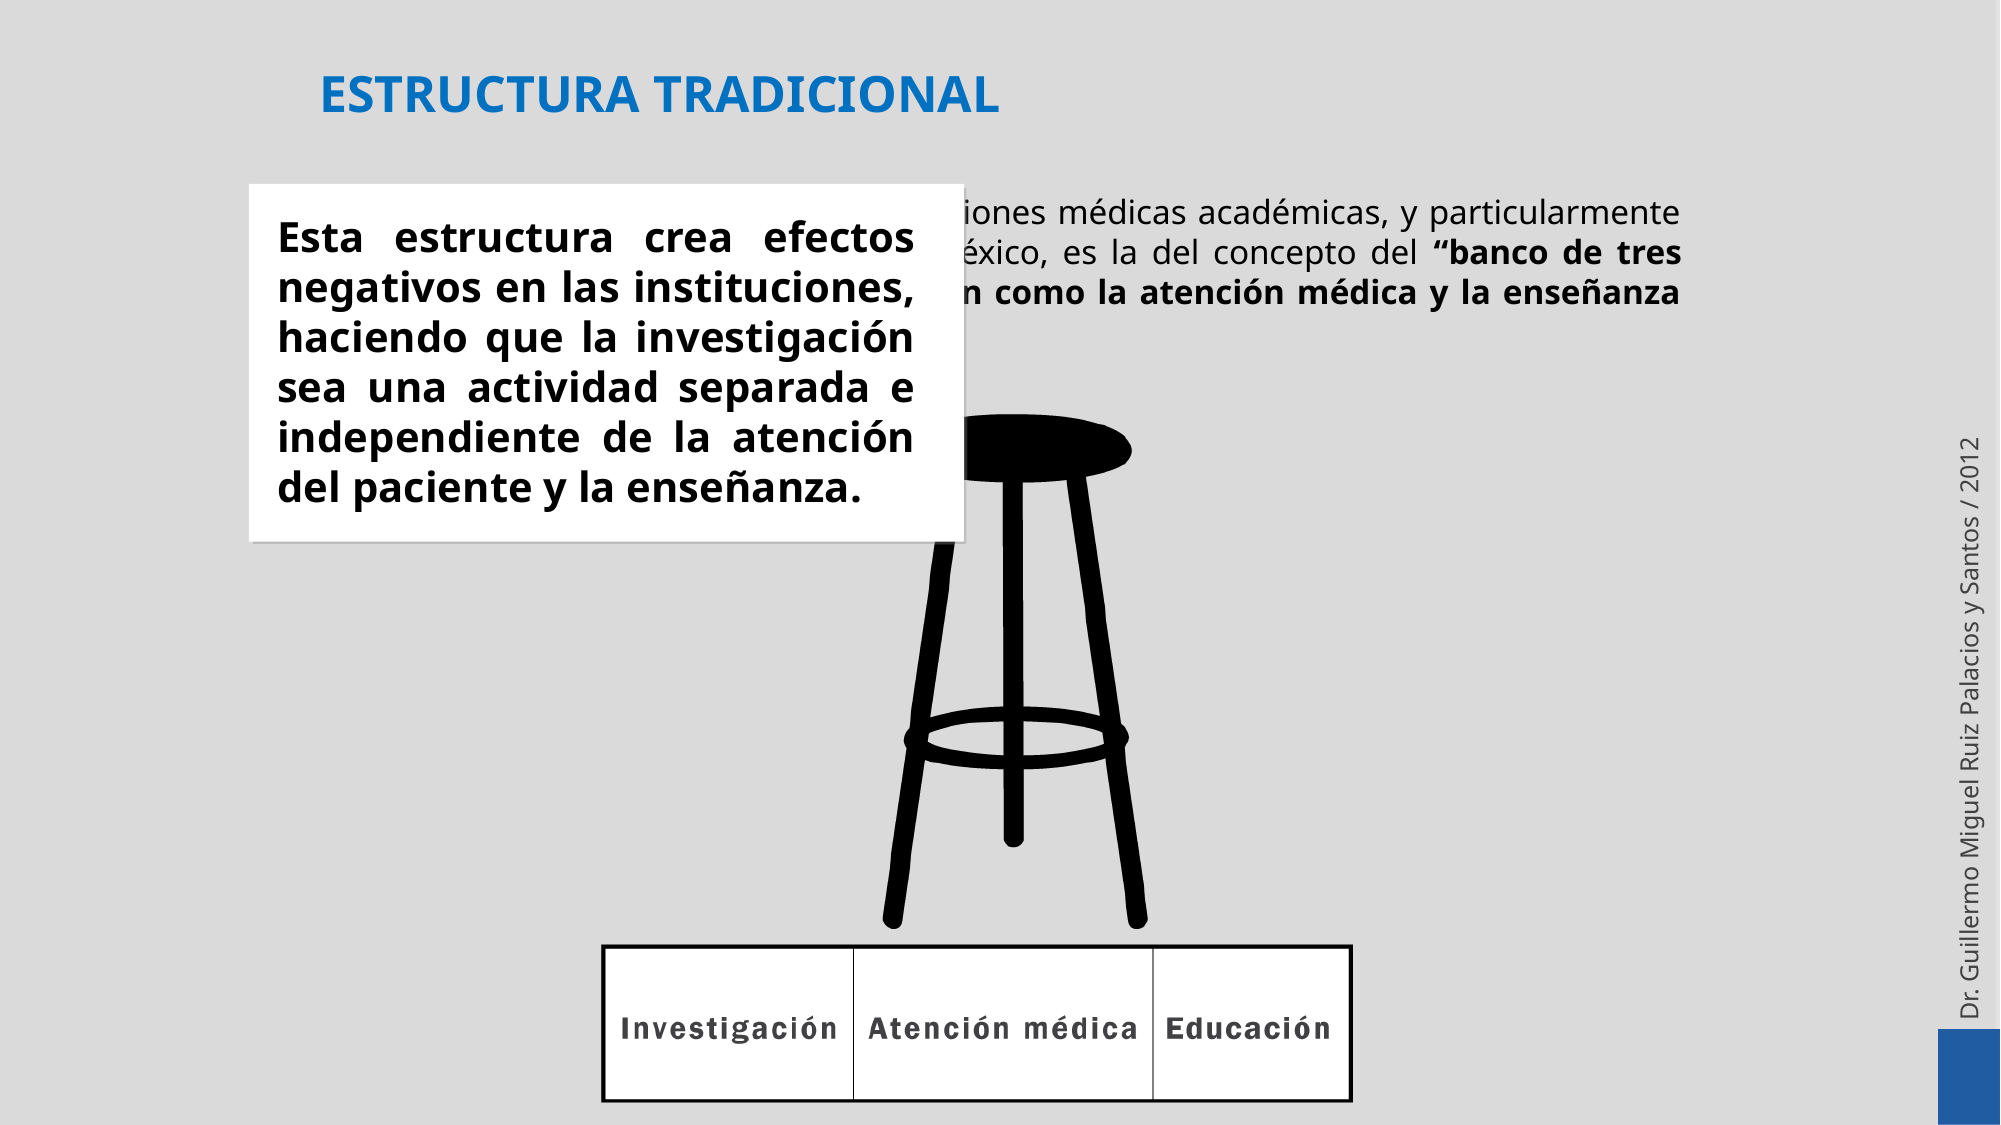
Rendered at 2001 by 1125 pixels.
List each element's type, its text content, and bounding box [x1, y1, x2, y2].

picture [0, 0, 2000, 1125]
text_box La estructura tradicional de las instituciones médicas académicas, y particularmente los Institutos Nacionales de Salud en México, es la del concepto del “banco de tres patas”, en donde tanto la investigación como la atención médica y la enseñanza son componentes de su Misión. [965, 183, 1697, 359]
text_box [248, 183, 965, 542]
text_box ESTRUCTURA TRADICIONAL [304, 54, 1473, 130]
